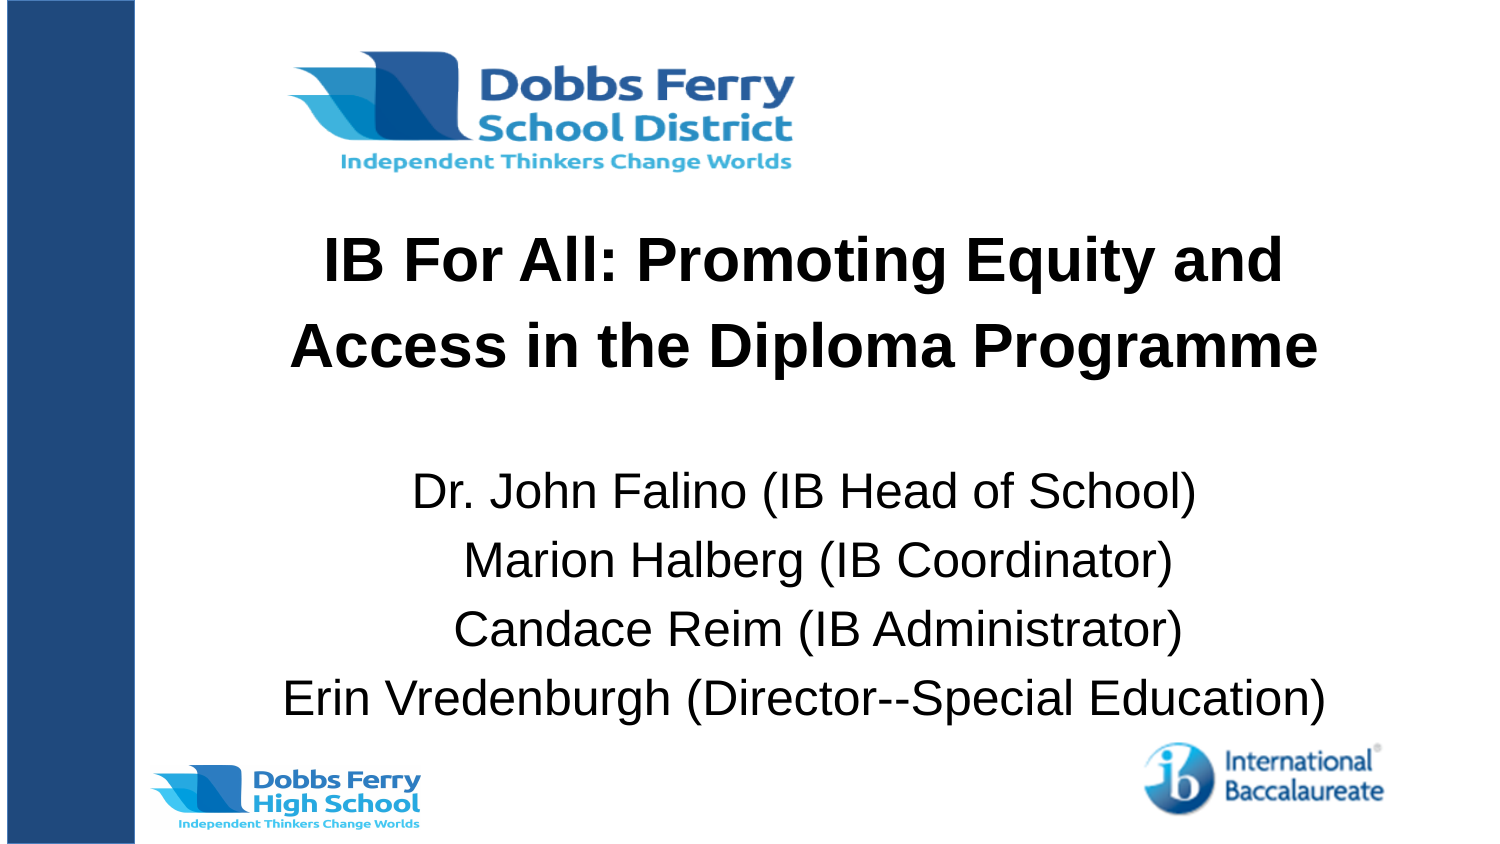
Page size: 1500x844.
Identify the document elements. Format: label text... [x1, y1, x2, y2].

text_box [7, 0, 135, 844]
picture [149, 0, 901, 192]
picture [150, 765, 421, 830]
picture [1128, 715, 1392, 825]
text_box IB For All: Promoting Equity and Access in the Diploma Programme Dr. John Falino (IB Head of School) Marion Halberg (IB Coordinator) Candace Reim (IB Administrator) Erin Vredenburgh (Director--Special Education) [218, 274, 1392, 797]
